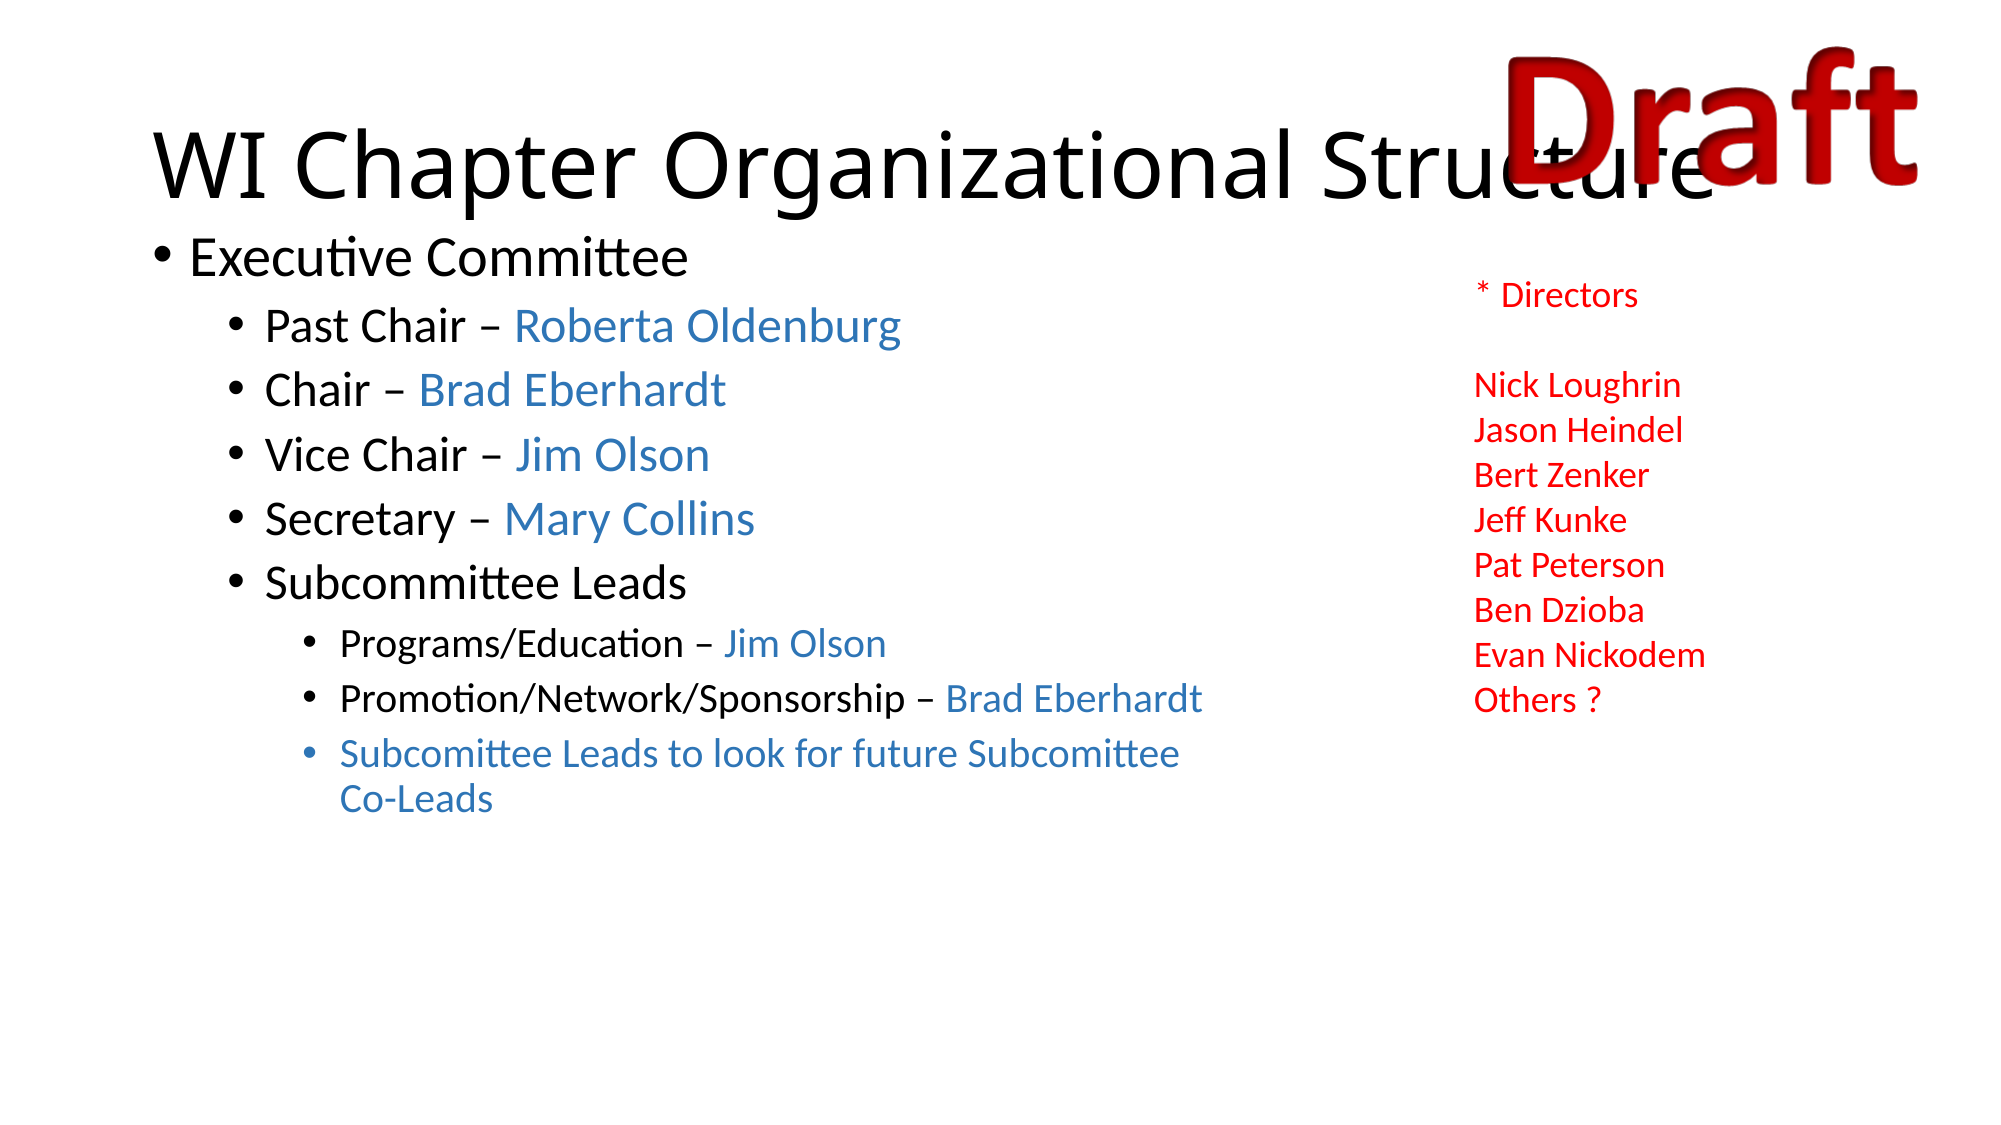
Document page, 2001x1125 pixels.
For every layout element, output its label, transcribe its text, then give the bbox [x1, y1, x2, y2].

picture [1374, 0, 2000, 359]
list Executive Committee Past Chair – Roberta Oldenburg Chair – Brad Eberhardt Vice Chair – Jim Olson Secretary – Mary Collins Subcommittee Leads Programs/Education – Jim Olson Promotion/Network/Sponsorship – Brad Eberhardt Subcomittee Leads to look for future Subcomittee Co-Leads [137, 218, 1242, 1014]
title WI Chapter Organizational Structure [137, 59, 1374, 278]
text_box * Directors Nick Loughrin Jason Heindel Bert Zenker Jeff Kunke Pat Peterson Ben Dzioba Evan Nickodem Others ? [1459, 359, 1892, 817]
